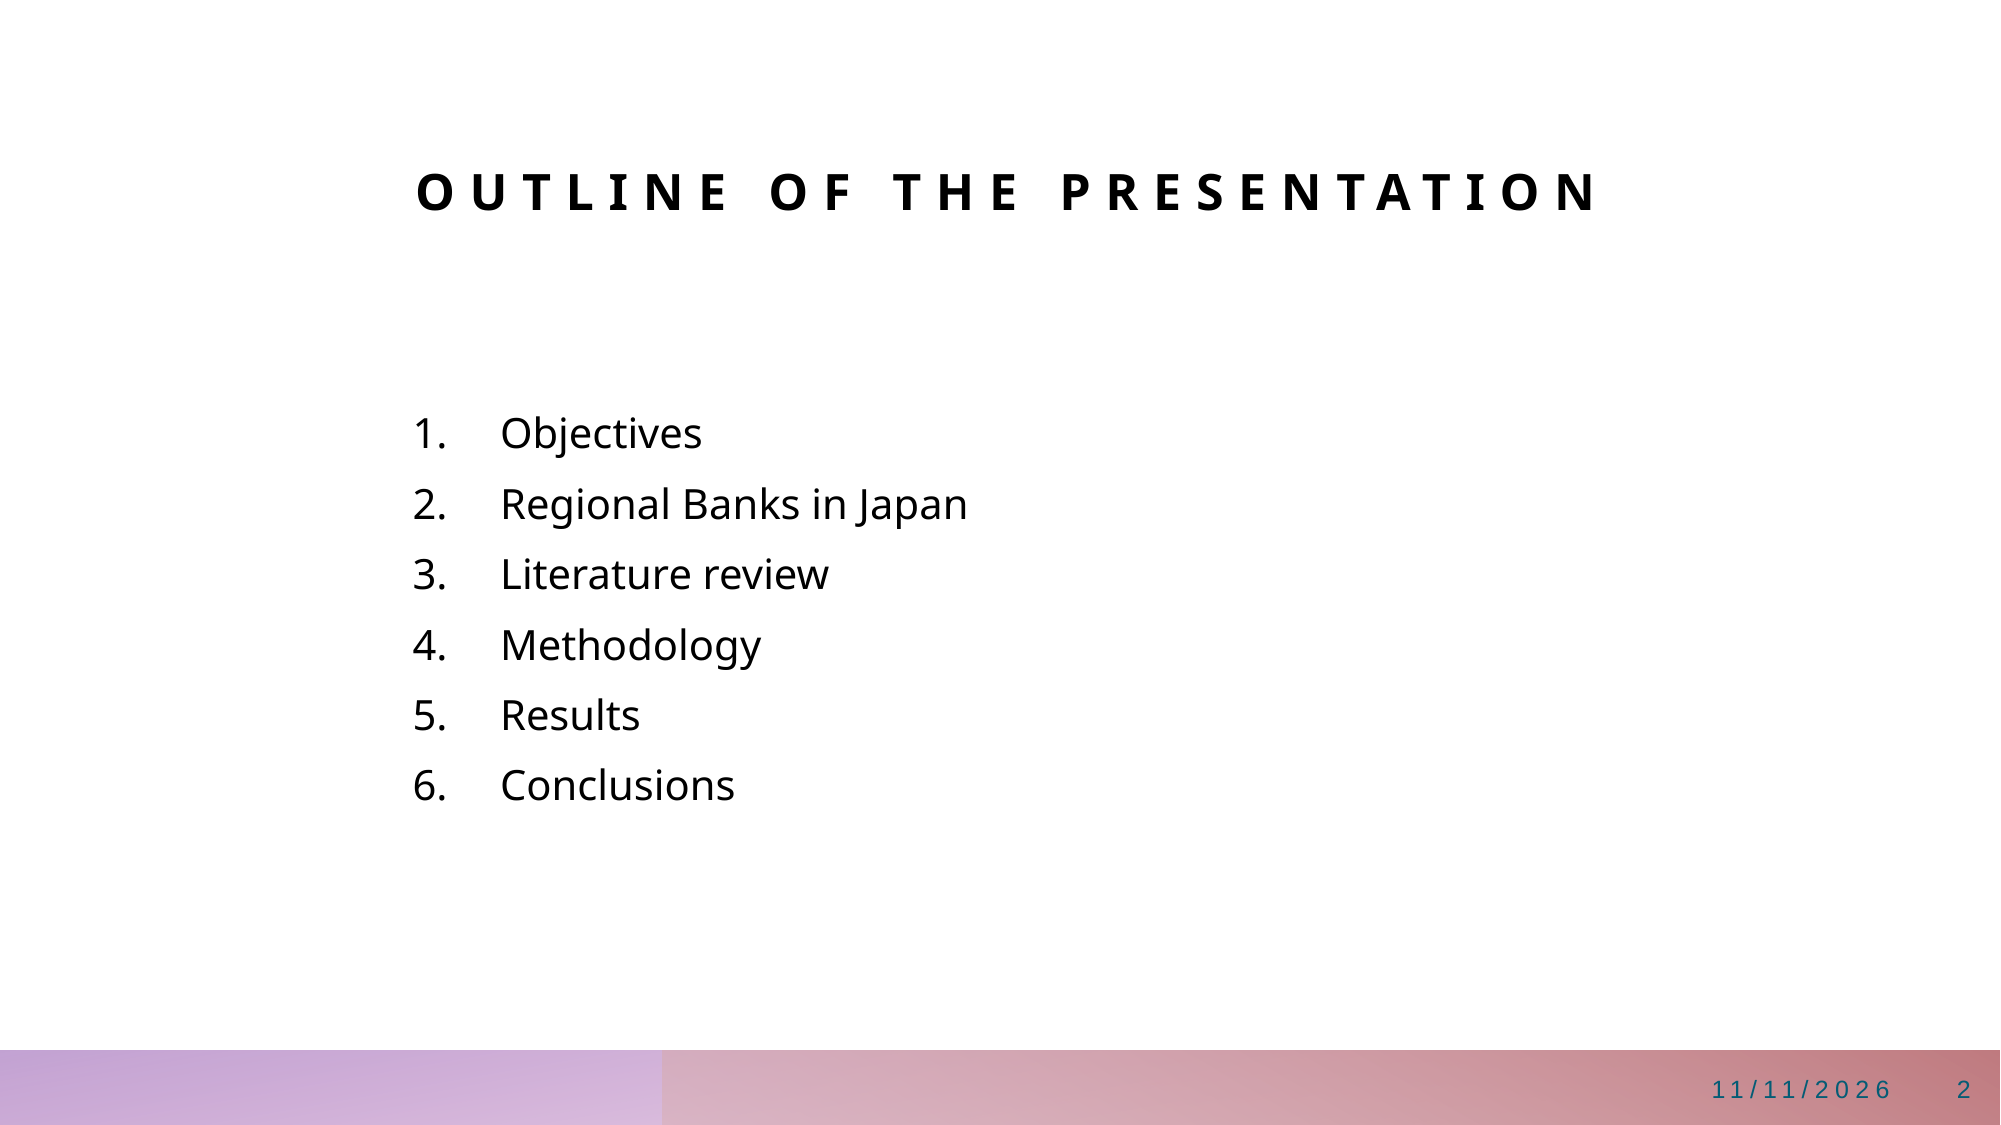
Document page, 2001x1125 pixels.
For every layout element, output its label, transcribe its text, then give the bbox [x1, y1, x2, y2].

title Outline of the presentation [409, 113, 1603, 221]
list Objectives Regional Banks in Japan Literature review Methodology Results Conclusions [337, 397, 1675, 1050]
slide_number 2 [1913, 1051, 1986, 1125]
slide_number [1297, 1051, 1905, 1125]
